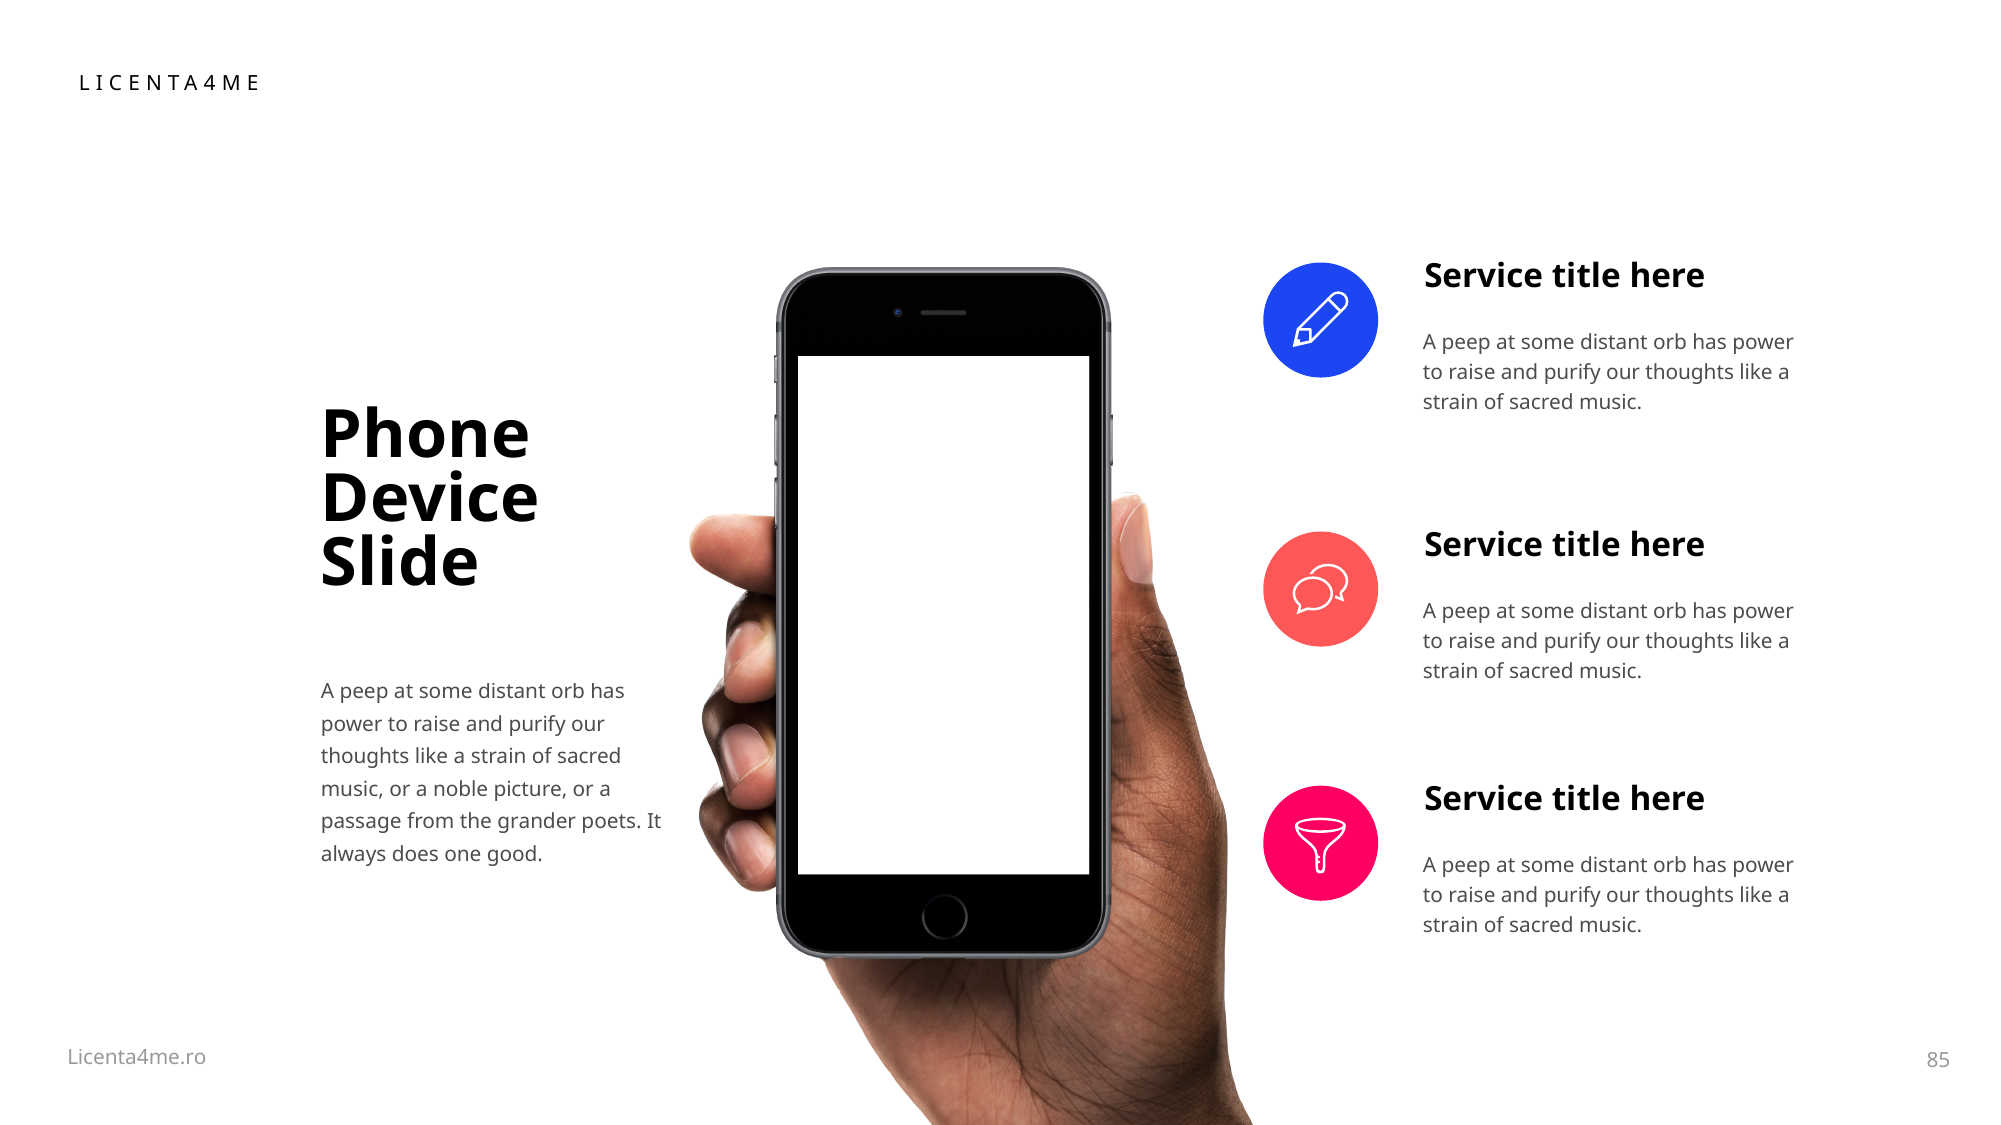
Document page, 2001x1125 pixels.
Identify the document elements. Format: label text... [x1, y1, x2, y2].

picture [491, 0, 1372, 1125]
text_box Service title here [1424, 516, 1707, 571]
text_box Service title here [1424, 770, 1707, 825]
title Phone Device Slide [320, 375, 796, 563]
text_box A peep at some distant orb has power to raise and purify our thoughts like a strain of sacred music, or a noble picture, or a passage from the grander poets. It always does one good. [320, 663, 682, 873]
text_box [1262, 784, 1380, 902]
text_box A peep at some distant orb has power to raise and purify our thoughts like a strain of sacred music. [1422, 585, 1800, 690]
text_box Service title here [1424, 246, 1707, 302]
text_box [1262, 530, 1380, 648]
text_box A peep at some distant orb has power to raise and purify our thoughts like a strain of sacred music. [1422, 316, 1800, 421]
text_box [1292, 576, 1333, 615]
text_box [1262, 261, 1380, 379]
text_box [1292, 291, 1349, 348]
slide_number 85 [1896, 1042, 1981, 1080]
text_box [1309, 563, 1349, 602]
text_box [1295, 817, 1346, 874]
text_box A peep at some distant orb has power to raise and purify our thoughts like a strain of sacred music. [1422, 839, 1800, 944]
